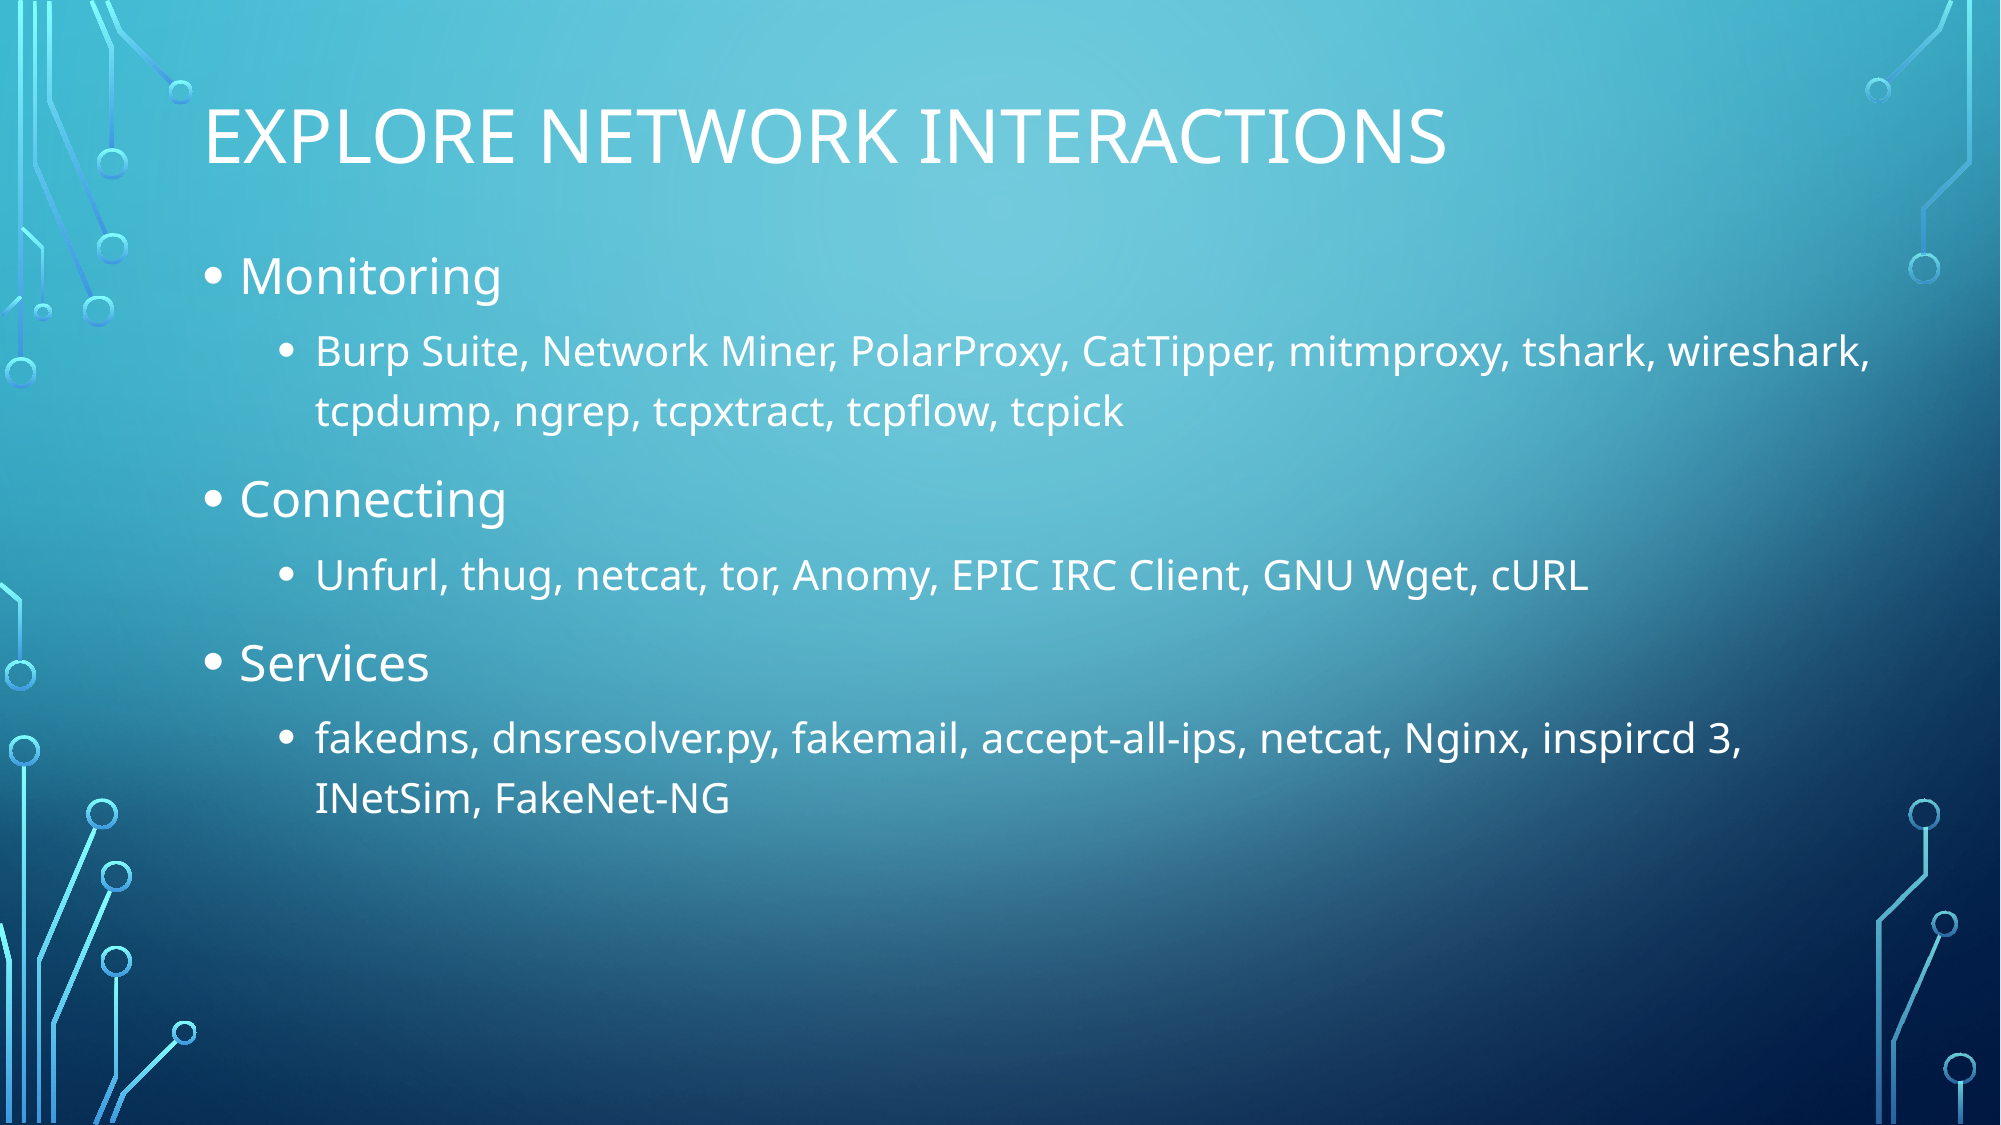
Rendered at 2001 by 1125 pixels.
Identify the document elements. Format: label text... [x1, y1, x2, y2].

list Monitoring Burp Suite, Network Miner, PolarProxy, CatTipper, mitmproxy, tshark, wireshark, tcpdump, ngrep, tcpxtract, tcpflow, tcpick Connecting Unfurl, thug, netcat, tor, Anomy, EPIC IRC Client, GNU Wget, cURL Services fakedns, dnsresolver.py, fakemail, accept-all-ips, netcat, Nginx, inspircd 3, INetSim, FakeNet-NG [187, 224, 1929, 1081]
title Explore Network Interactions [187, 17, 1813, 224]
